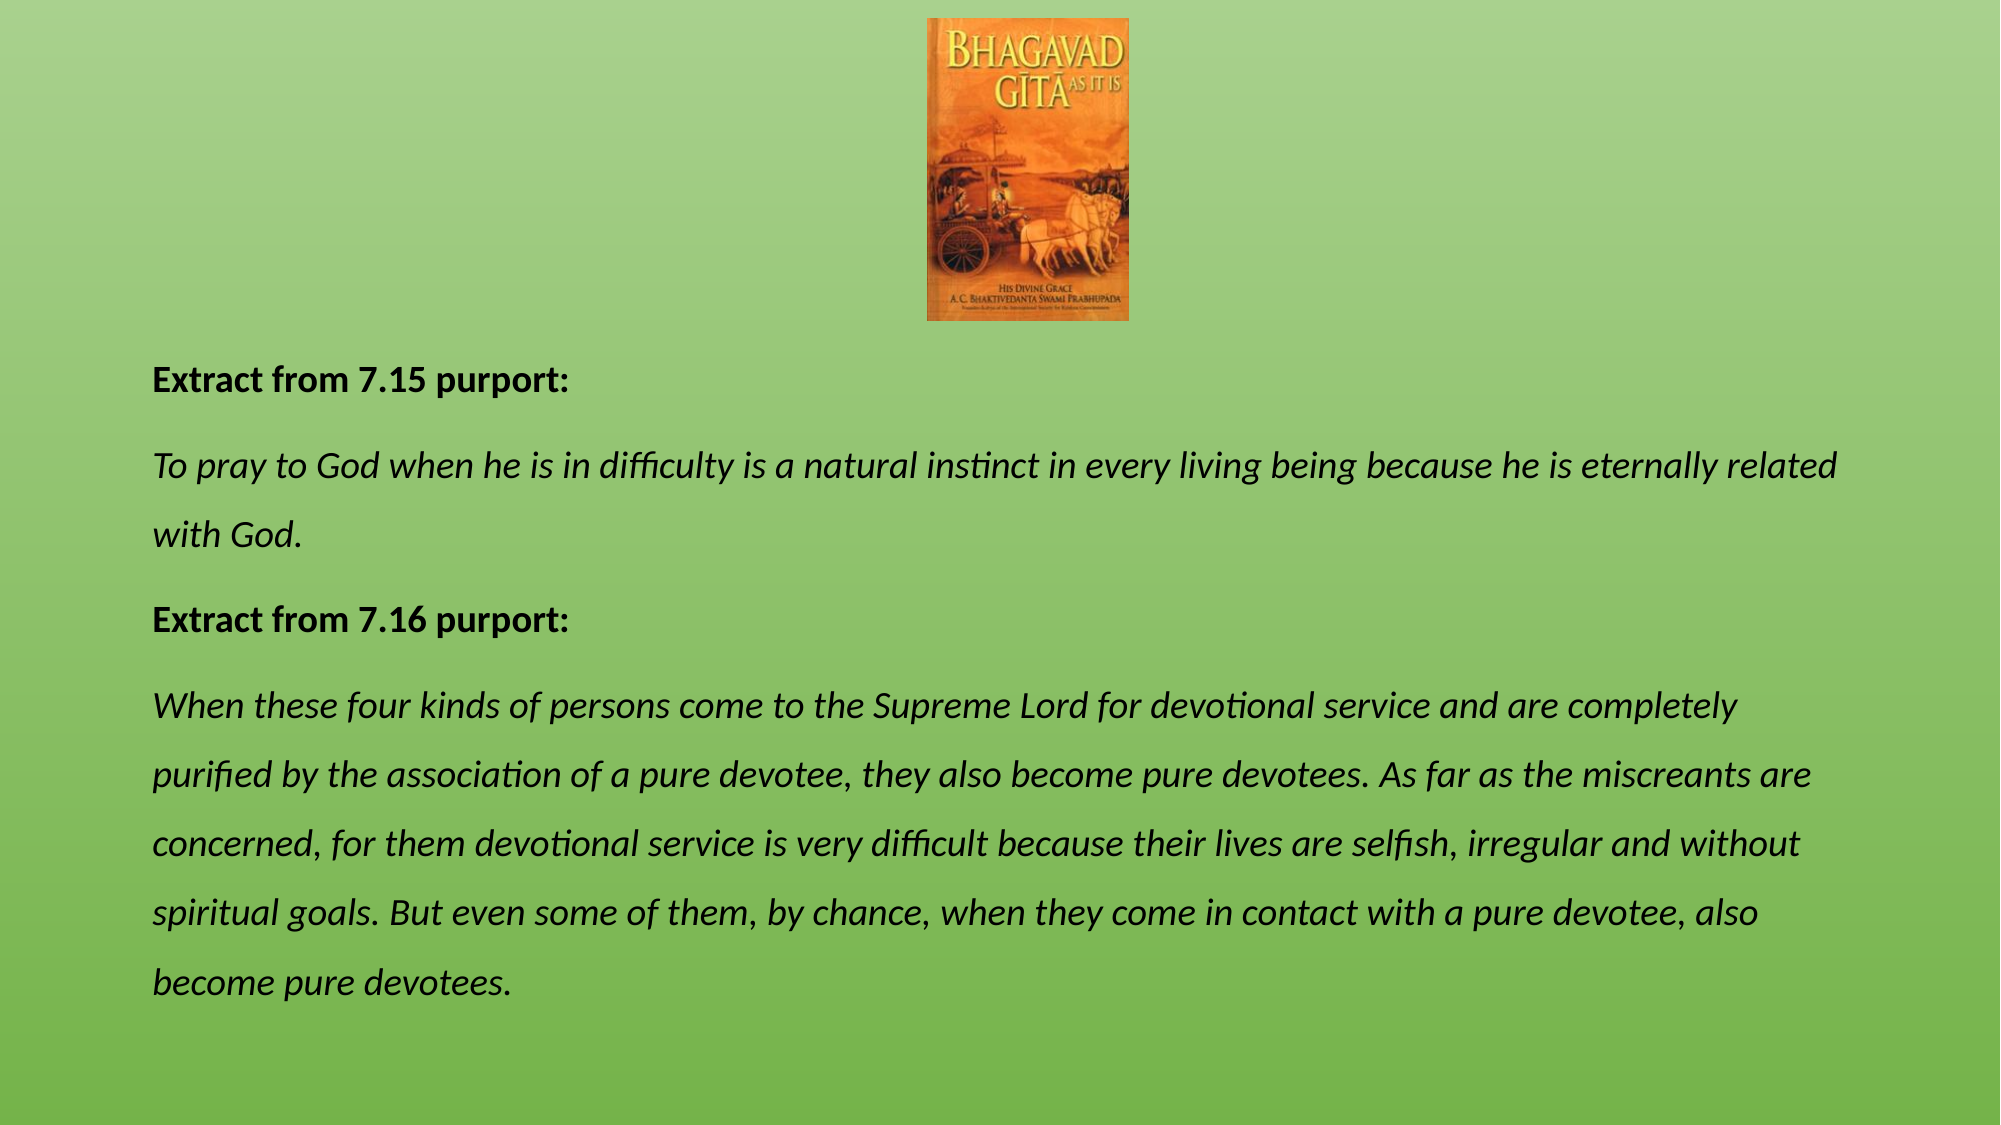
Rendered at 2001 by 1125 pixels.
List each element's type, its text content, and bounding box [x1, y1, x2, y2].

picture [927, 18, 1129, 321]
list Extract from 7.15 purport: To pray to God when he is in difficulty is a natural instinct in every living being because he is eternally related with God. Extract from 7.16 purport: When these four kinds of persons come to the Supreme Lord for devotional service and are completely purified by the association of a pure devotee, they also become pure devotees. As far as the miscreants are concerned, for them devotional service is very difficult because their lives are selfish, irregular and without spiritual goals. But even some of them, by chance, when they come in contact with a pure devotee, also become pure devotees. [137, 321, 1863, 1014]
